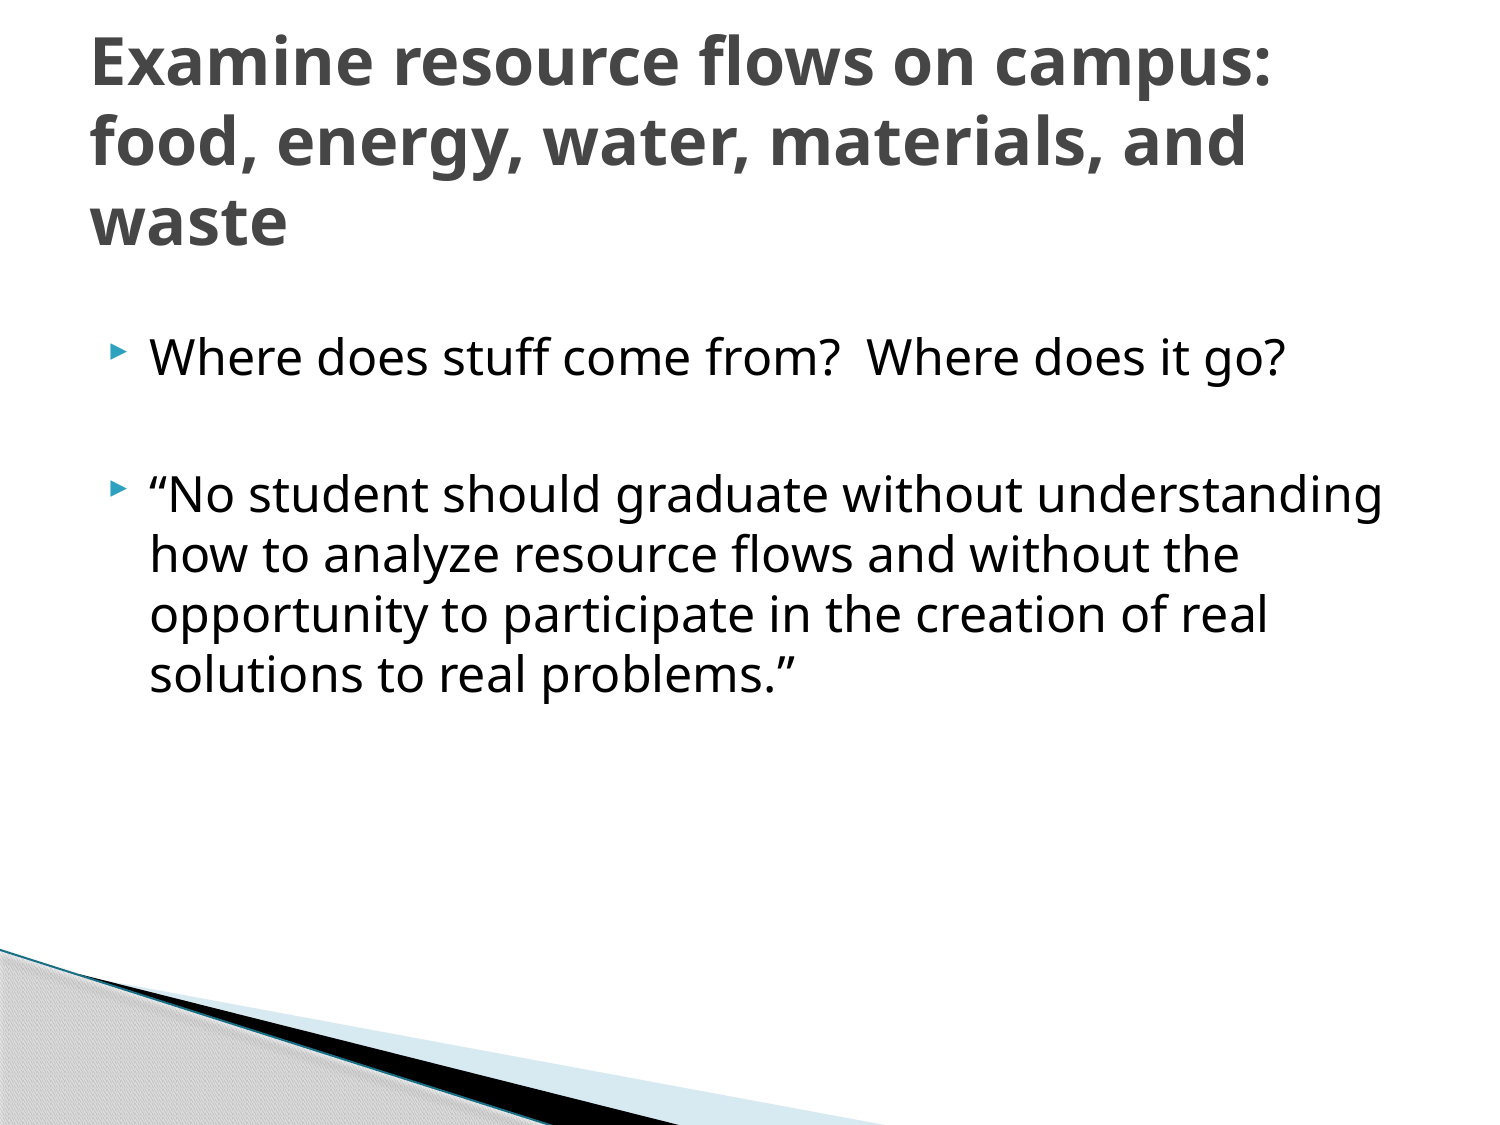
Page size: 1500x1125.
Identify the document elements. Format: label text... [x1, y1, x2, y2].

title Examine resource flows on campus: food, energy, water, materials, and waste [75, 45, 1475, 233]
list Where does stuff come from? Where does it go? “No student should graduate without understanding how to analyze resource flows and without the opportunity to participate in the creation of real solutions to real problems.” [75, 318, 1425, 750]
